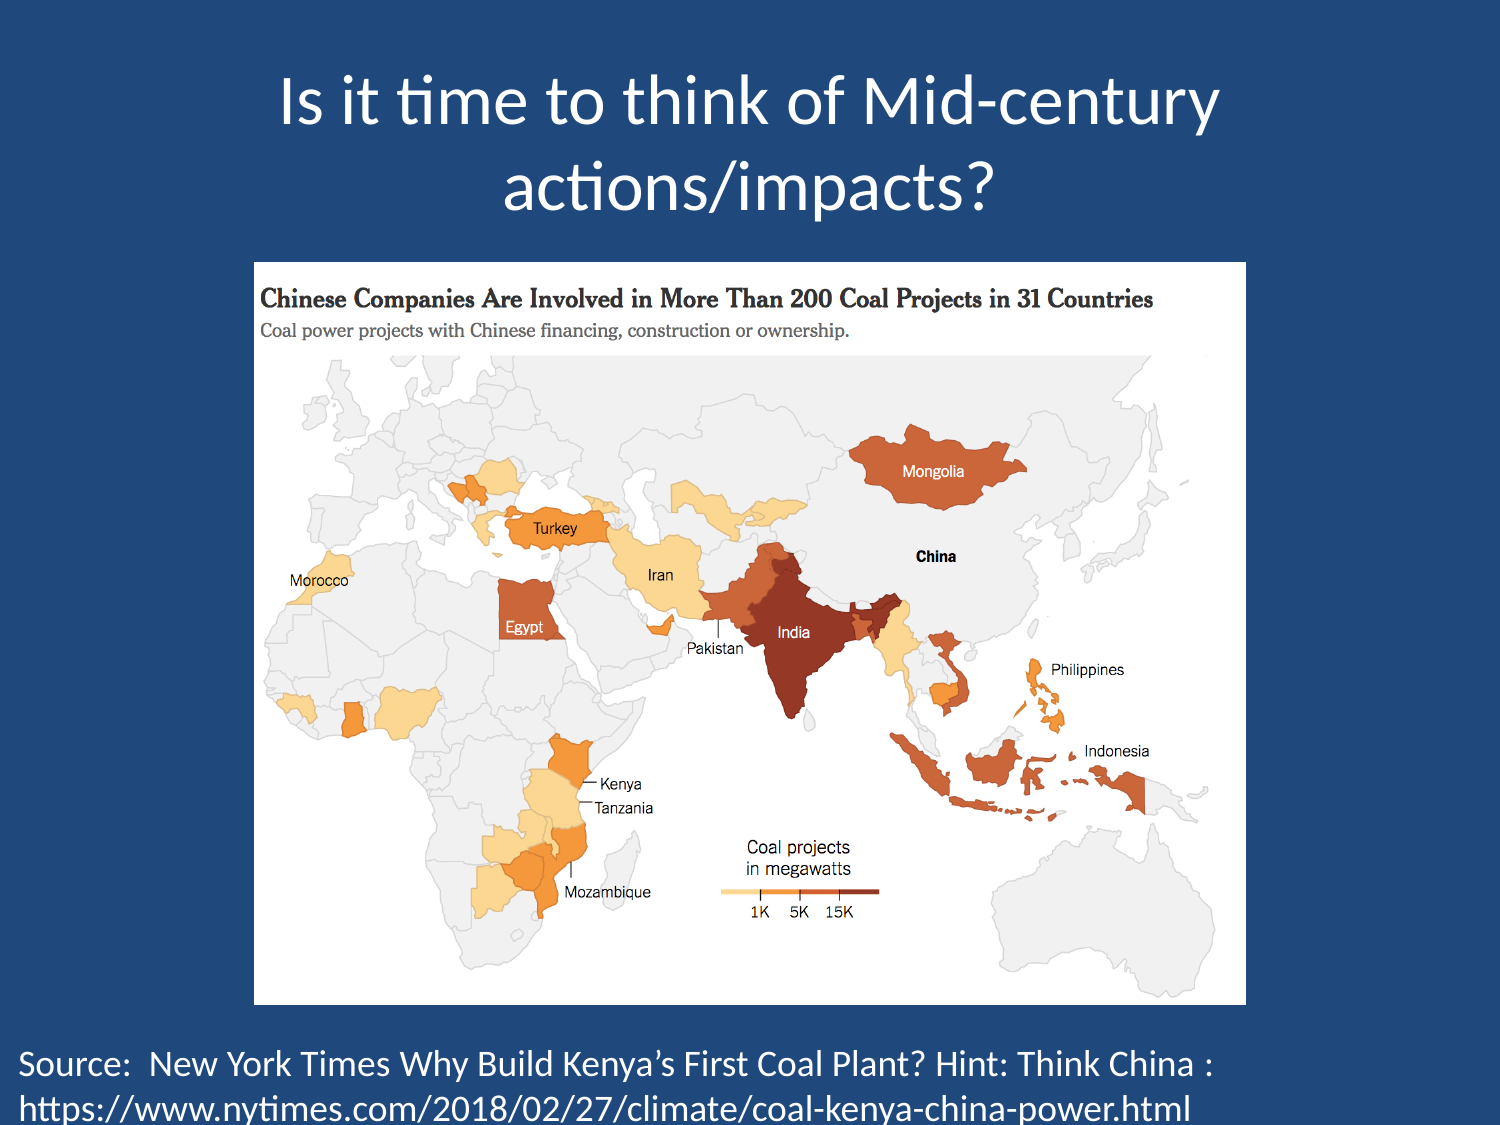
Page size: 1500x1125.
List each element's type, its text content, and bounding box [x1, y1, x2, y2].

title Is it time to think of Mid-century actions/impacts? [75, 45, 1425, 233]
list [254, 262, 1246, 1006]
text_box Source: New York Times Why Build Kenya’s First Coal Plant? Hint: Think China : https://www.nytimes.com/2018/02/27/climate/coal-kenya-china-power.html [3, 1031, 1365, 1125]
